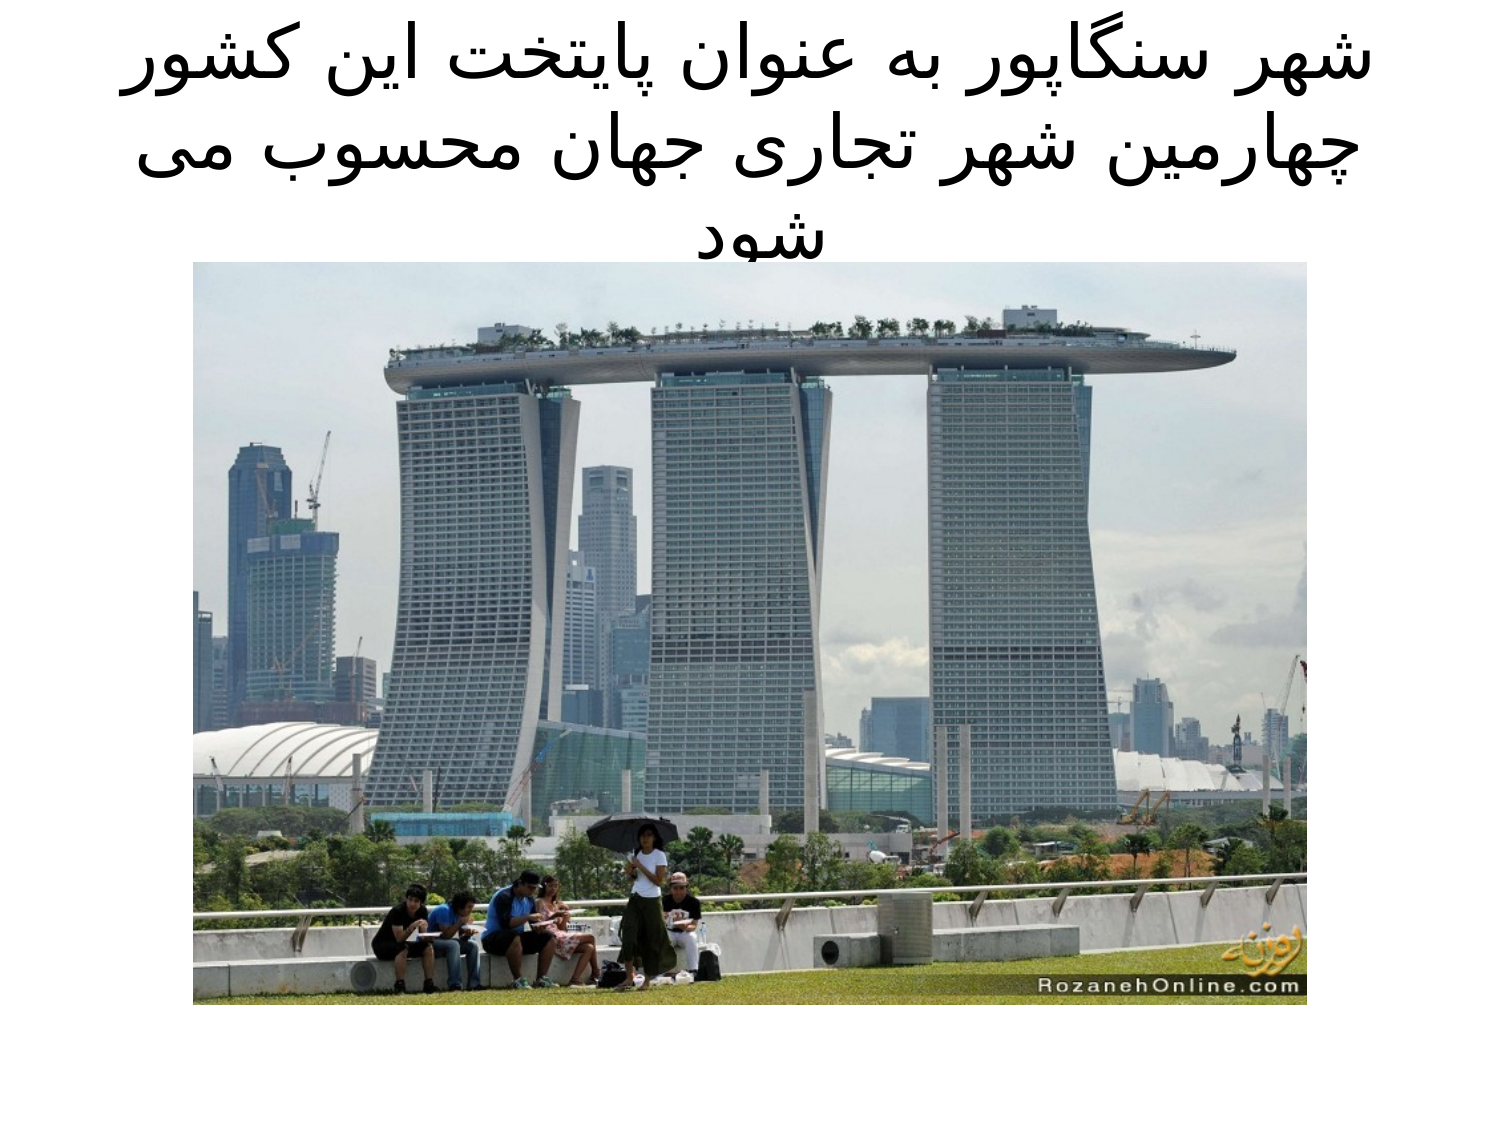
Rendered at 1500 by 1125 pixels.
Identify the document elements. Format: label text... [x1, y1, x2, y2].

title شهر سنگاپور به عنوان پایتخت این کشور چهارمین شهر تجاری جهان محسوب می شود [75, 45, 1425, 233]
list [193, 262, 1307, 1006]
